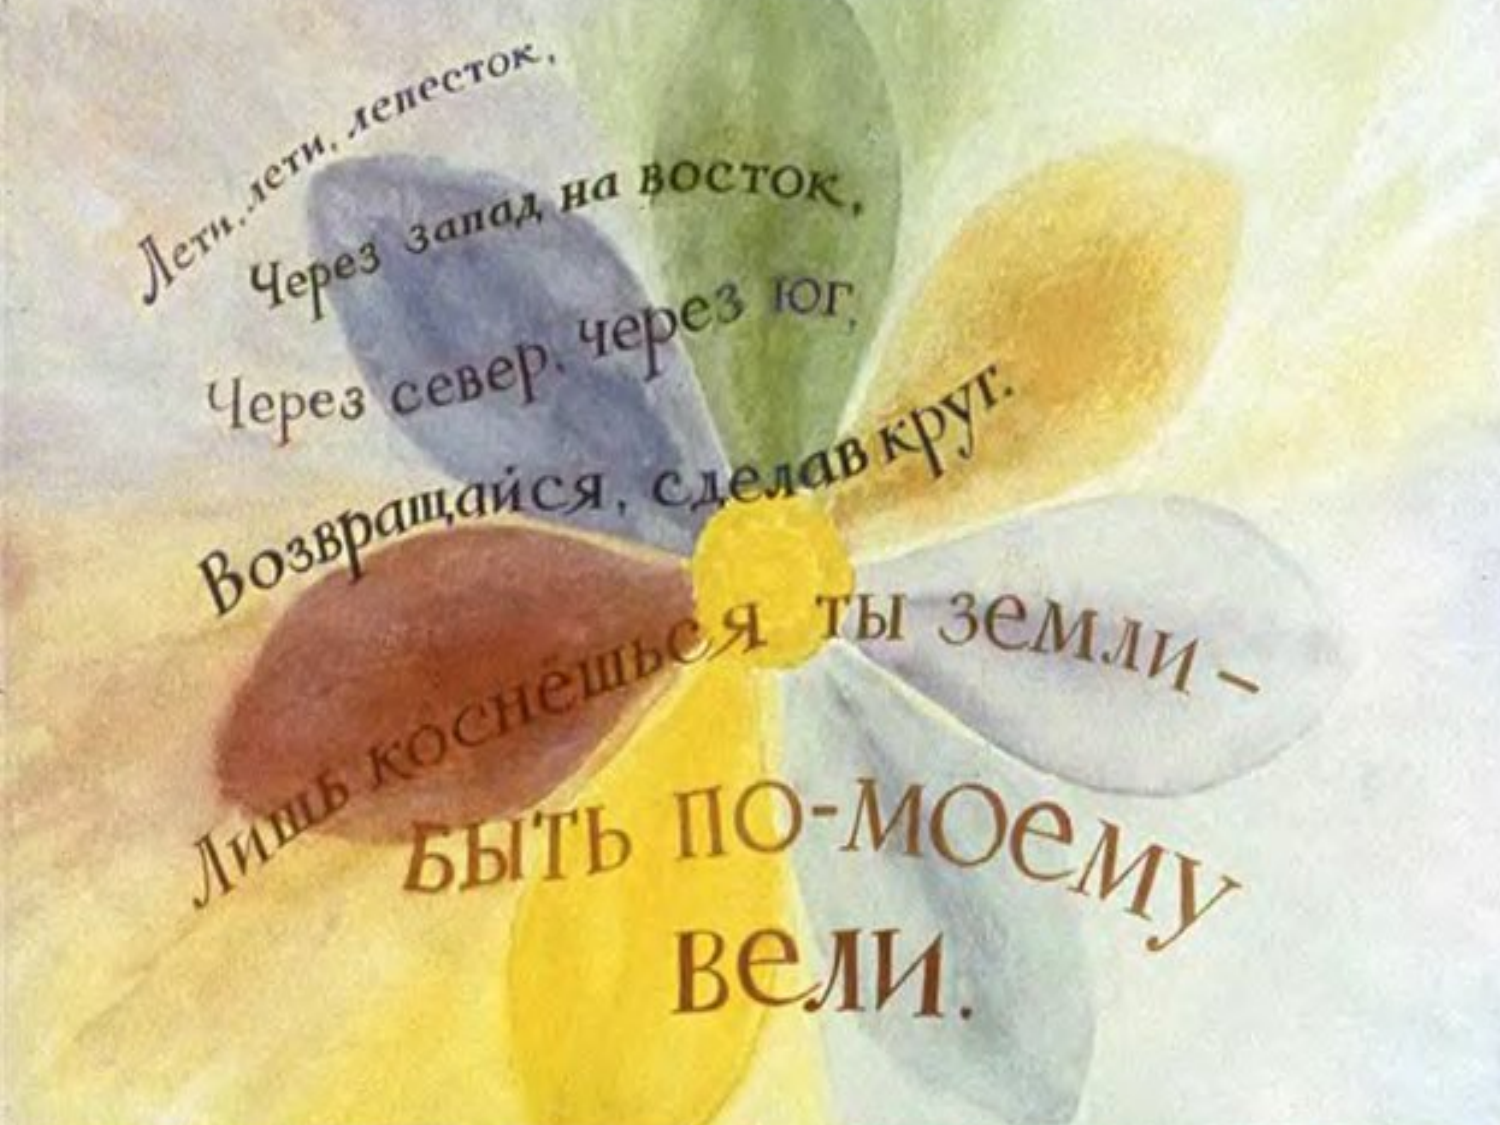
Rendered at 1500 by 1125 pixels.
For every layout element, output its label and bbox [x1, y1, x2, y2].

list [0, 0, 1500, 1125]
